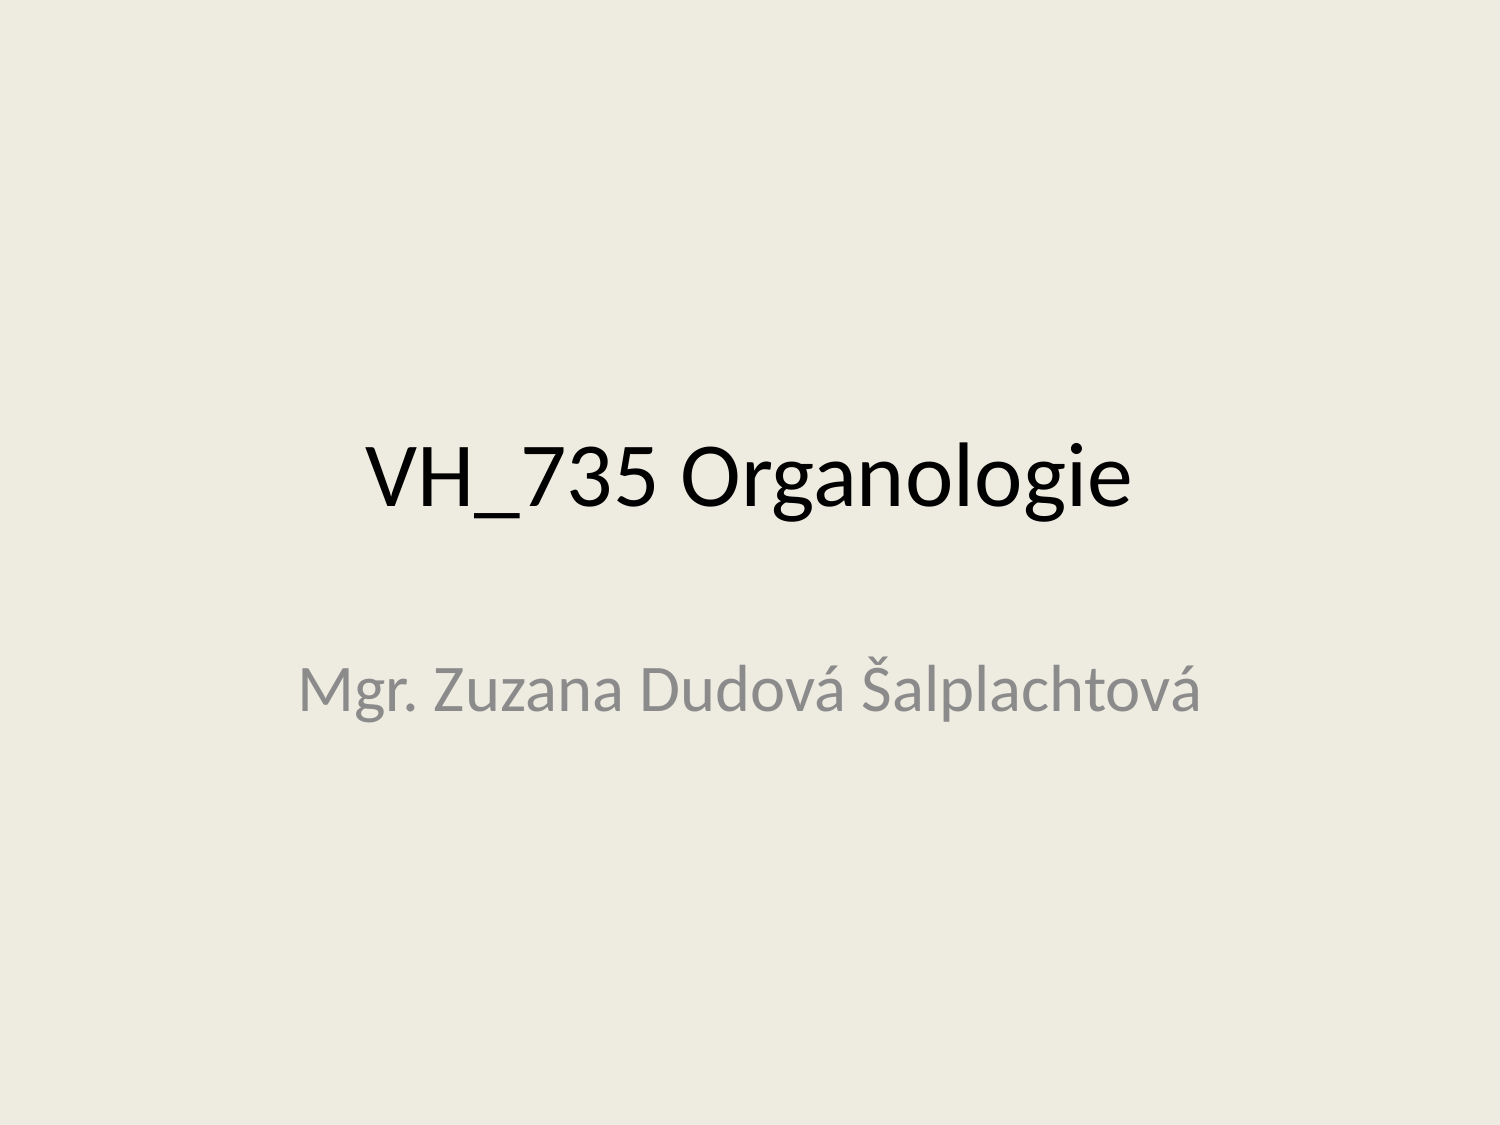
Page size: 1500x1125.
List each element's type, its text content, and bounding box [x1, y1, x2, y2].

title VH_735 Organologie [112, 349, 1388, 591]
subtitle Mgr. Zuzana Dudová Šalplachtová [225, 637, 1275, 925]
